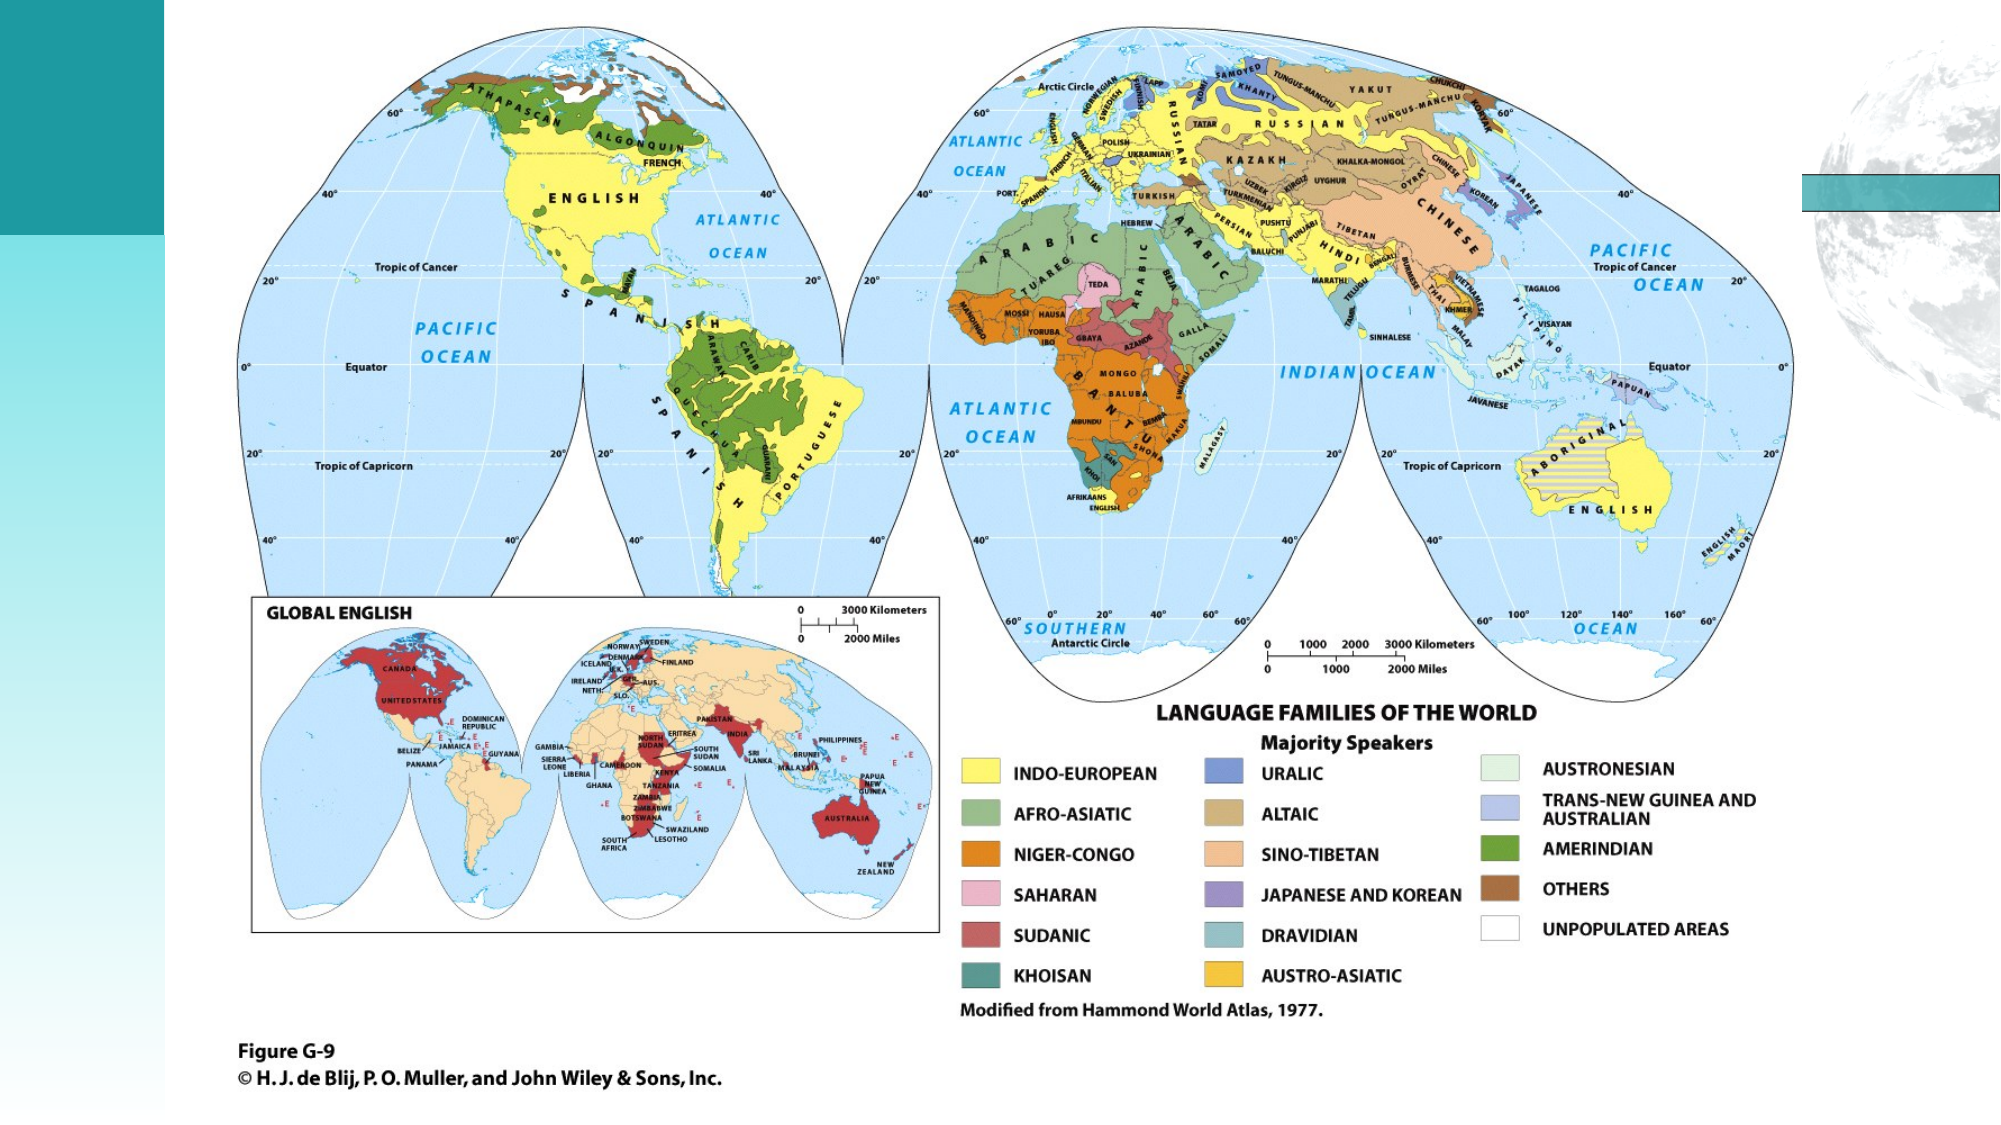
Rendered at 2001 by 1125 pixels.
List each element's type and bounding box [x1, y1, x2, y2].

picture [229, 21, 1803, 1094]
